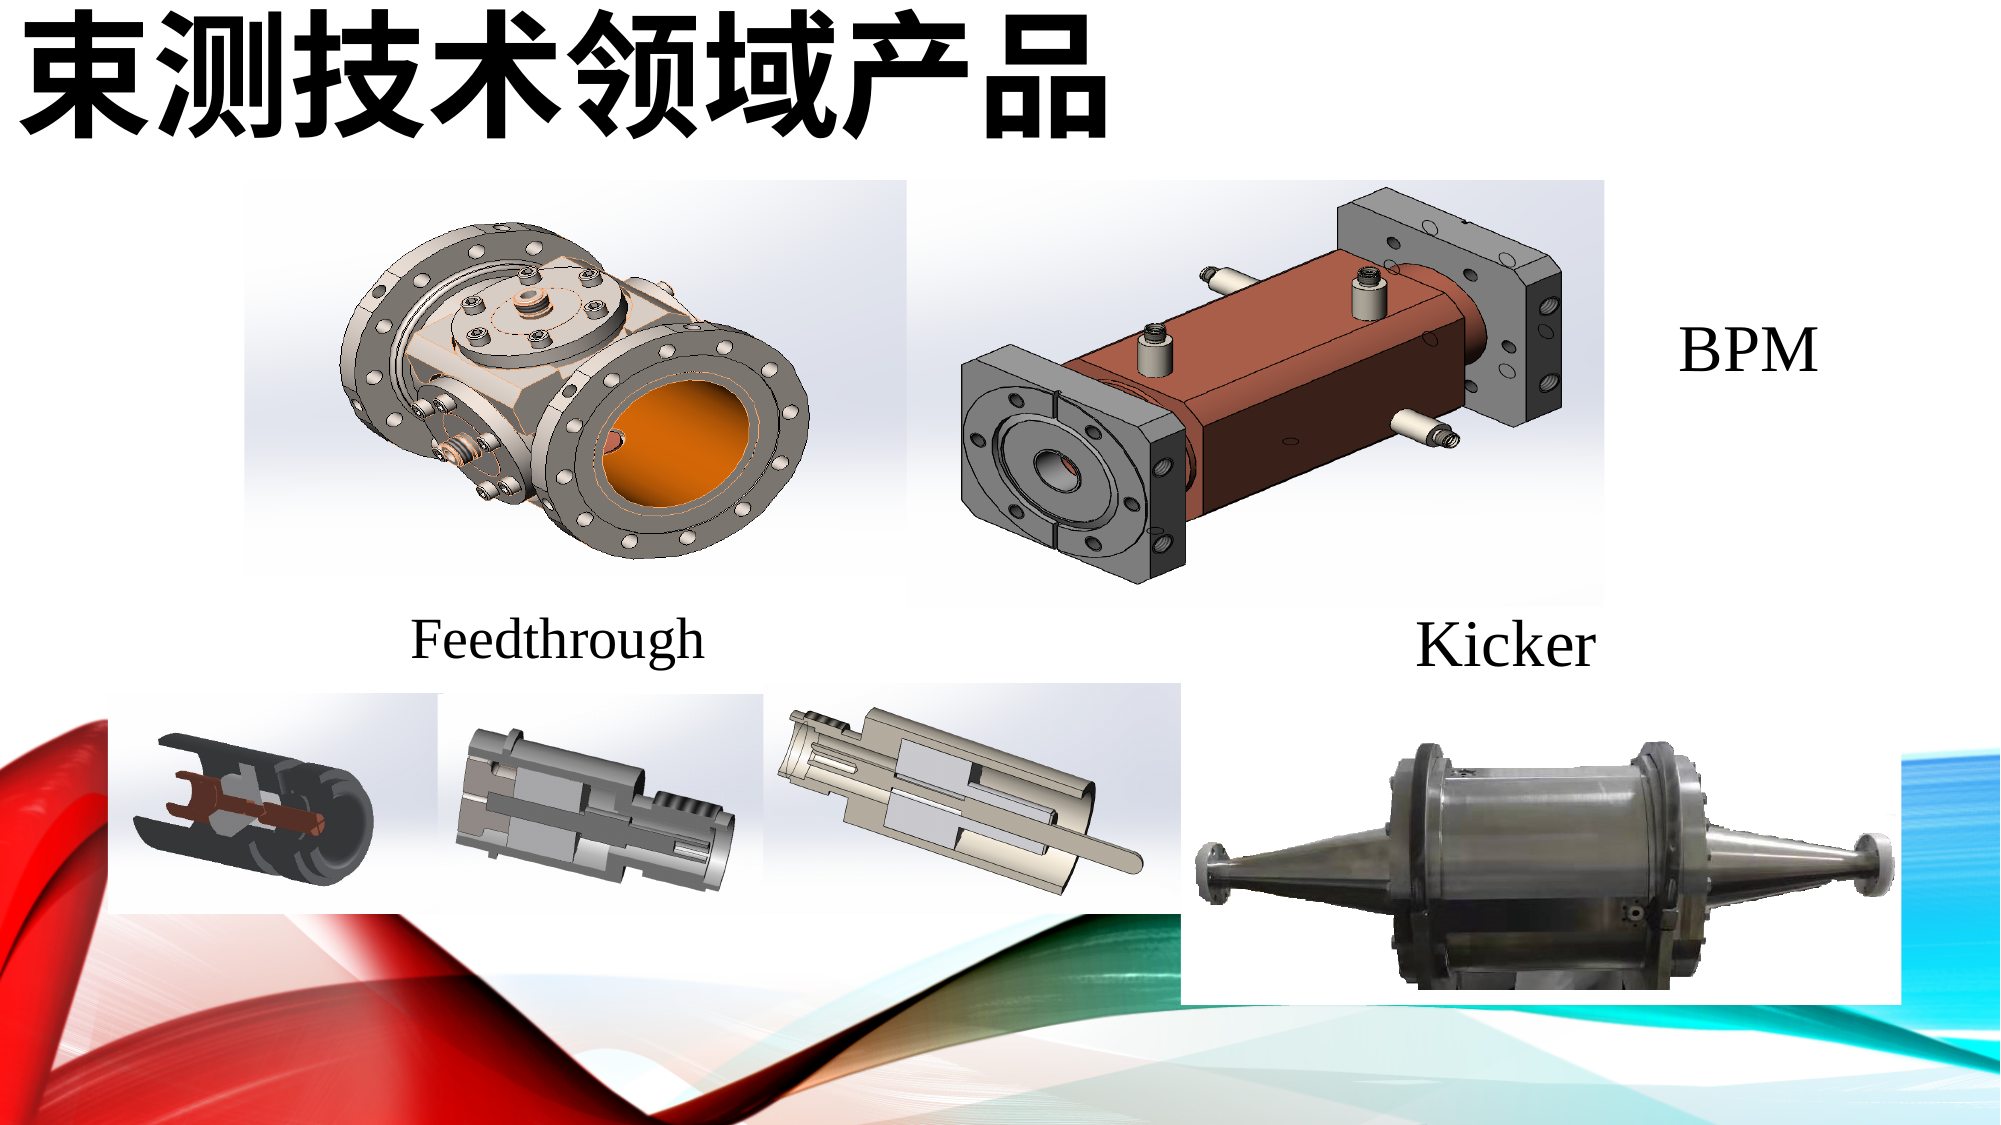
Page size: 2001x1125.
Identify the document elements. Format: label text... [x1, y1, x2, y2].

text_box Feedthrough [395, 592, 774, 678]
text_box Kicker [1400, 592, 1817, 688]
picture [244, 180, 1605, 607]
list 束测技术领域产品 [0, 0, 1665, 164]
picture [0, 683, 2000, 1125]
text_box BPM [1664, 297, 1970, 393]
